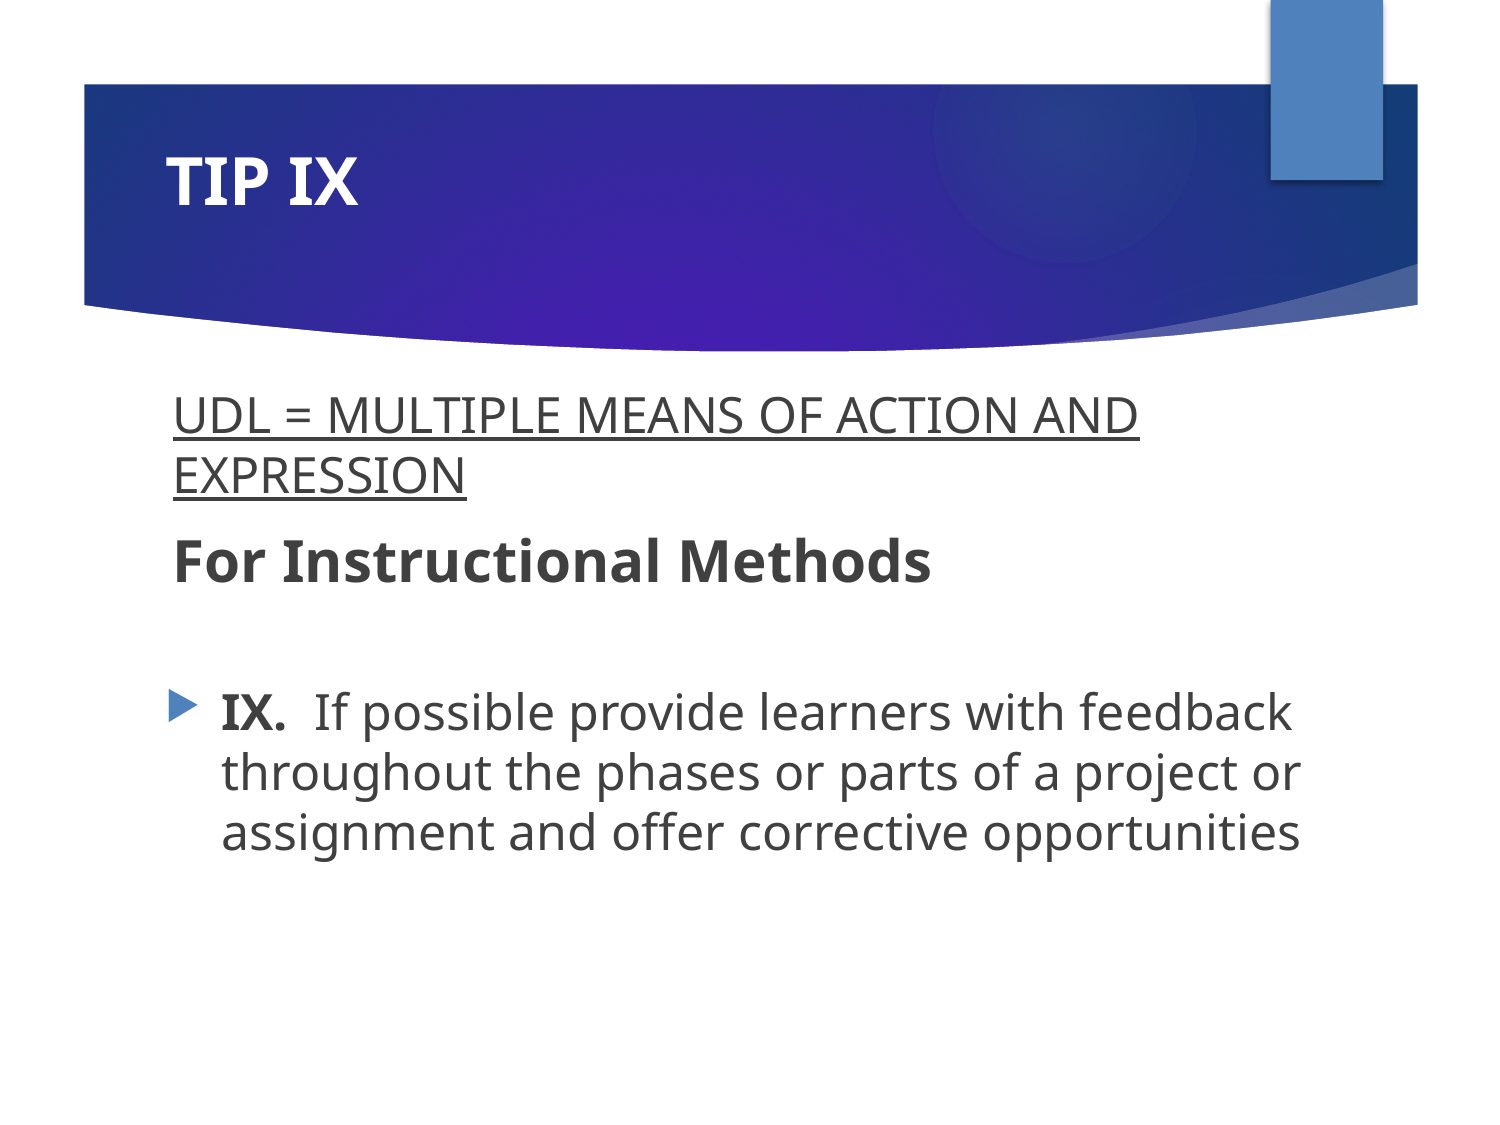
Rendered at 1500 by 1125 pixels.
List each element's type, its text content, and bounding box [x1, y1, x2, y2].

list UDL = MULTIPLE MEANS OF ACTION AND EXPRESSION For Instructional Methods IX. If possible provide learners with feedback throughout the phases or parts of a project or assignment and offer corrective opportunities [150, 375, 1350, 1035]
title TIP IX [150, 112, 1350, 246]
